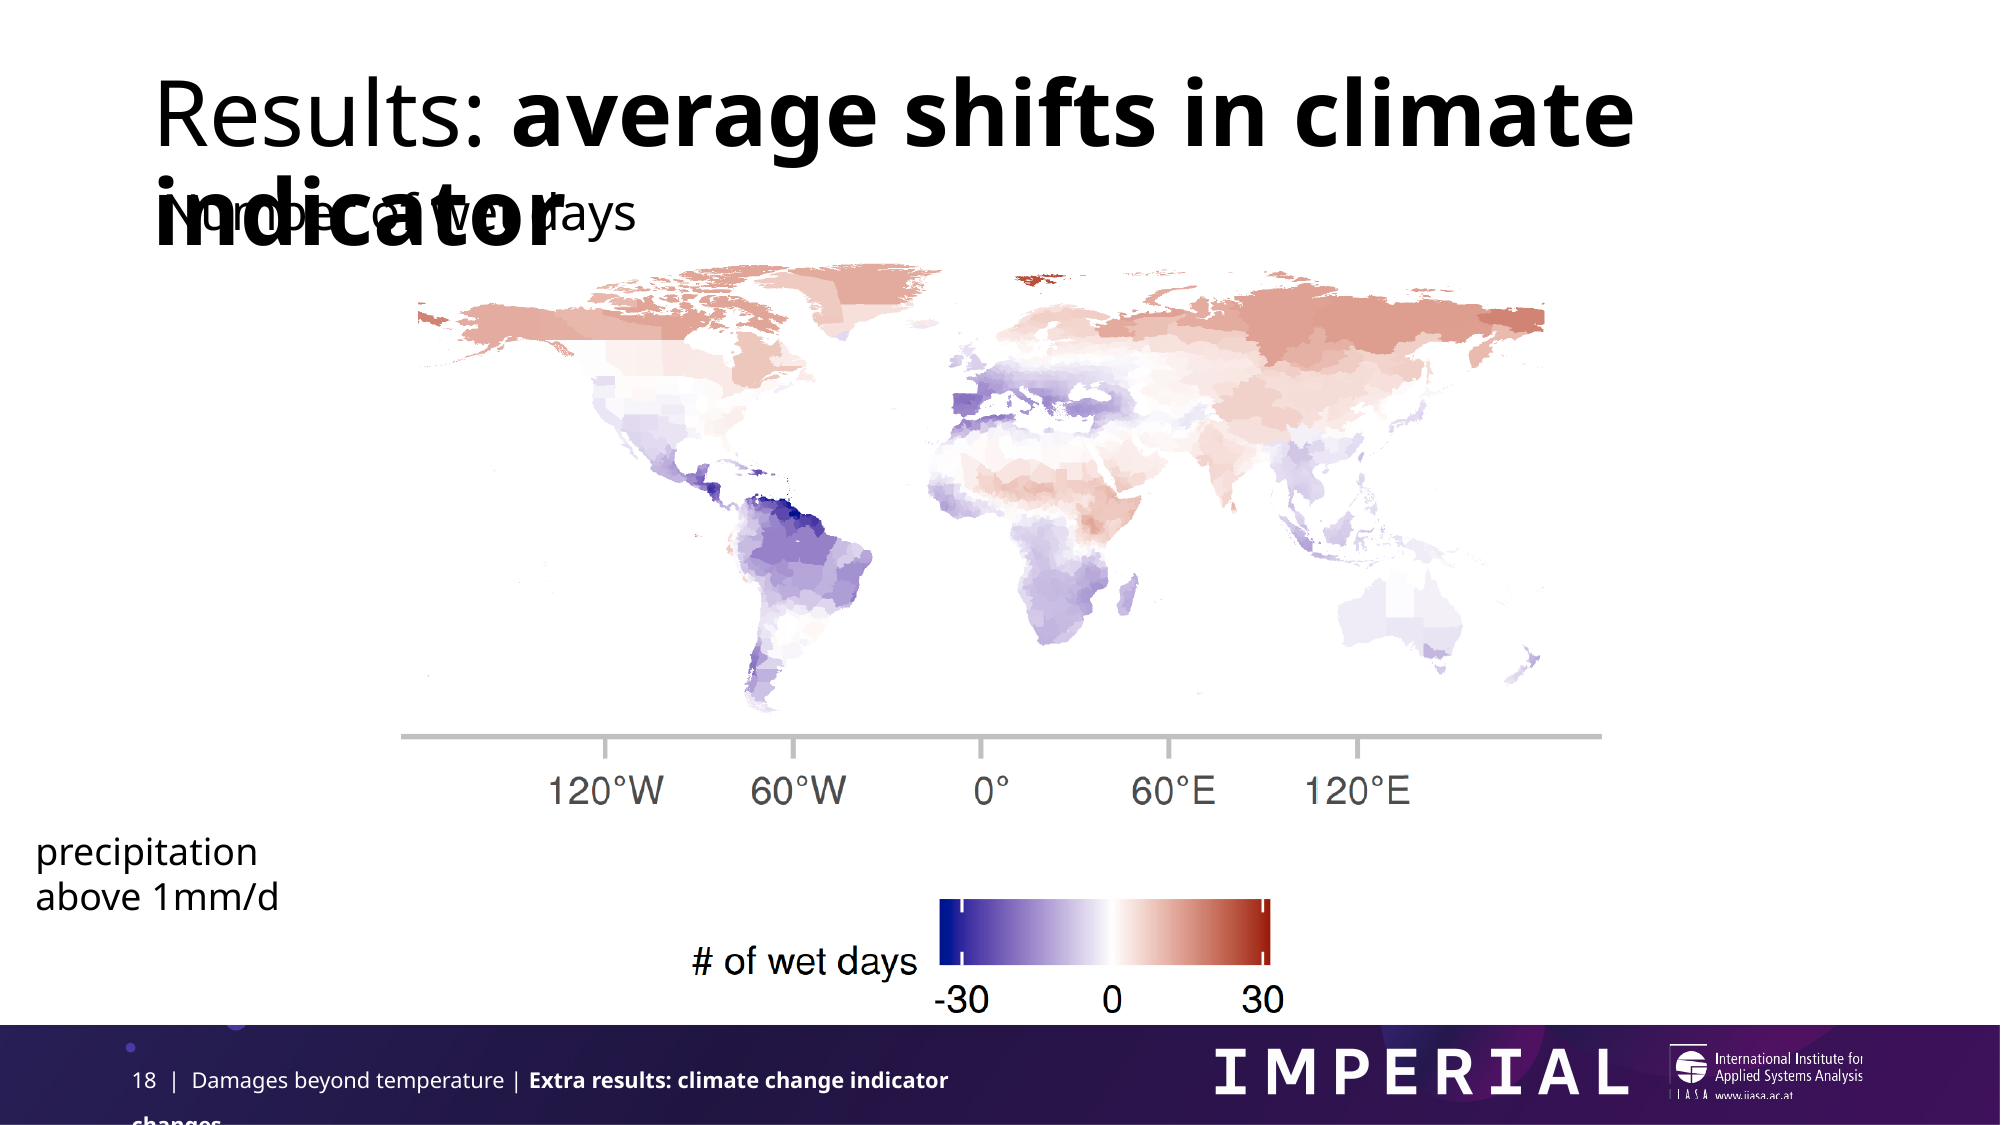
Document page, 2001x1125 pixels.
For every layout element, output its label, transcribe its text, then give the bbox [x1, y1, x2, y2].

title Results: average shifts in climate indicator [137, 59, 1863, 216]
picture [0, 0, 2000, 1125]
table_header 18 | Damages beyond temperature | Extra results: climate change indicator changes [117, 1043, 1021, 1125]
text_box precipitation above 1mm/d [20, 820, 314, 926]
list Number of wet days [147, 160, 1873, 249]
table_header [1021, 1043, 1925, 1125]
